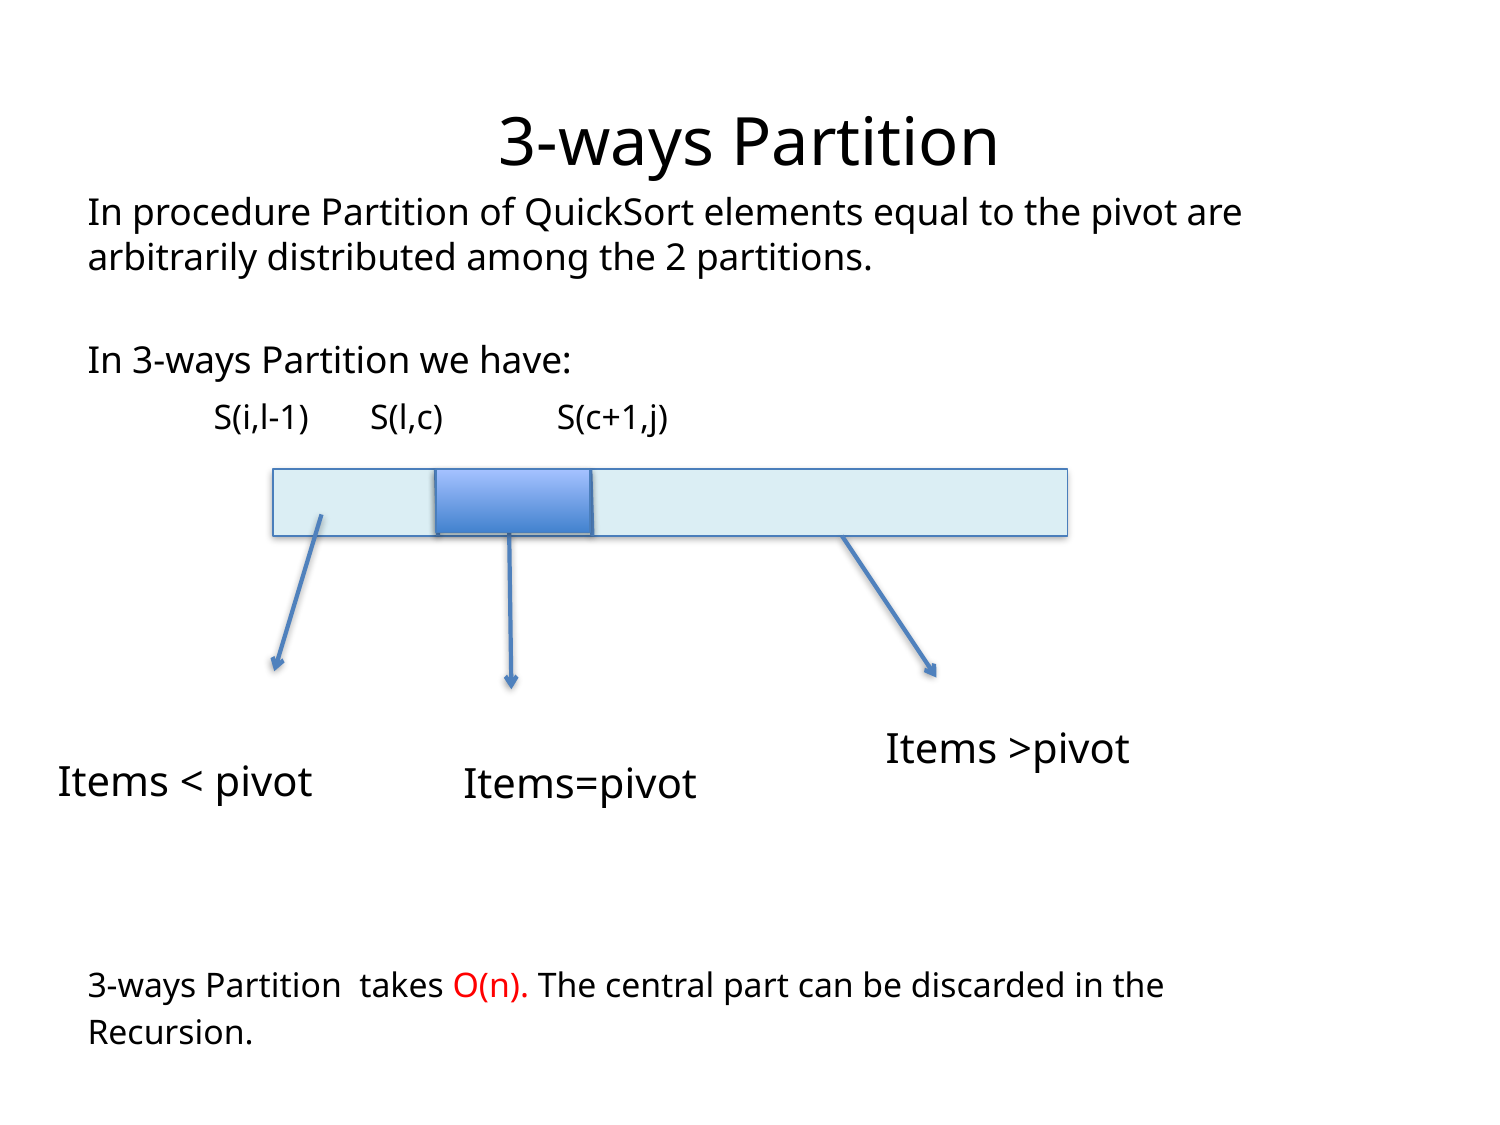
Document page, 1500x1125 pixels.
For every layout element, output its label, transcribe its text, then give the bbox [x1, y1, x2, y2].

list In procedure Partition of QuickSort elements equal to the pivot are arbitrarily distributed among the 2 partitions. In 3-ways Partition we have: S(i,l-1) S(l,c) S(c+1,j) 3-ways Partition takes O(n). The central part can be discarded in the Recursion. [72, 181, 1423, 1063]
text_box Items >pivot [870, 714, 1174, 780]
title 3-ways Partition [75, 45, 1425, 233]
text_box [273, 514, 322, 672]
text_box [508, 532, 512, 690]
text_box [589, 468, 593, 537]
text_box [272, 468, 431, 537]
text_box Items=pivot [448, 749, 732, 814]
text_box [439, 468, 589, 533]
text_box [595, 468, 1068, 537]
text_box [841, 535, 937, 678]
text_box Items < pivot [42, 747, 348, 813]
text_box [435, 468, 439, 537]
